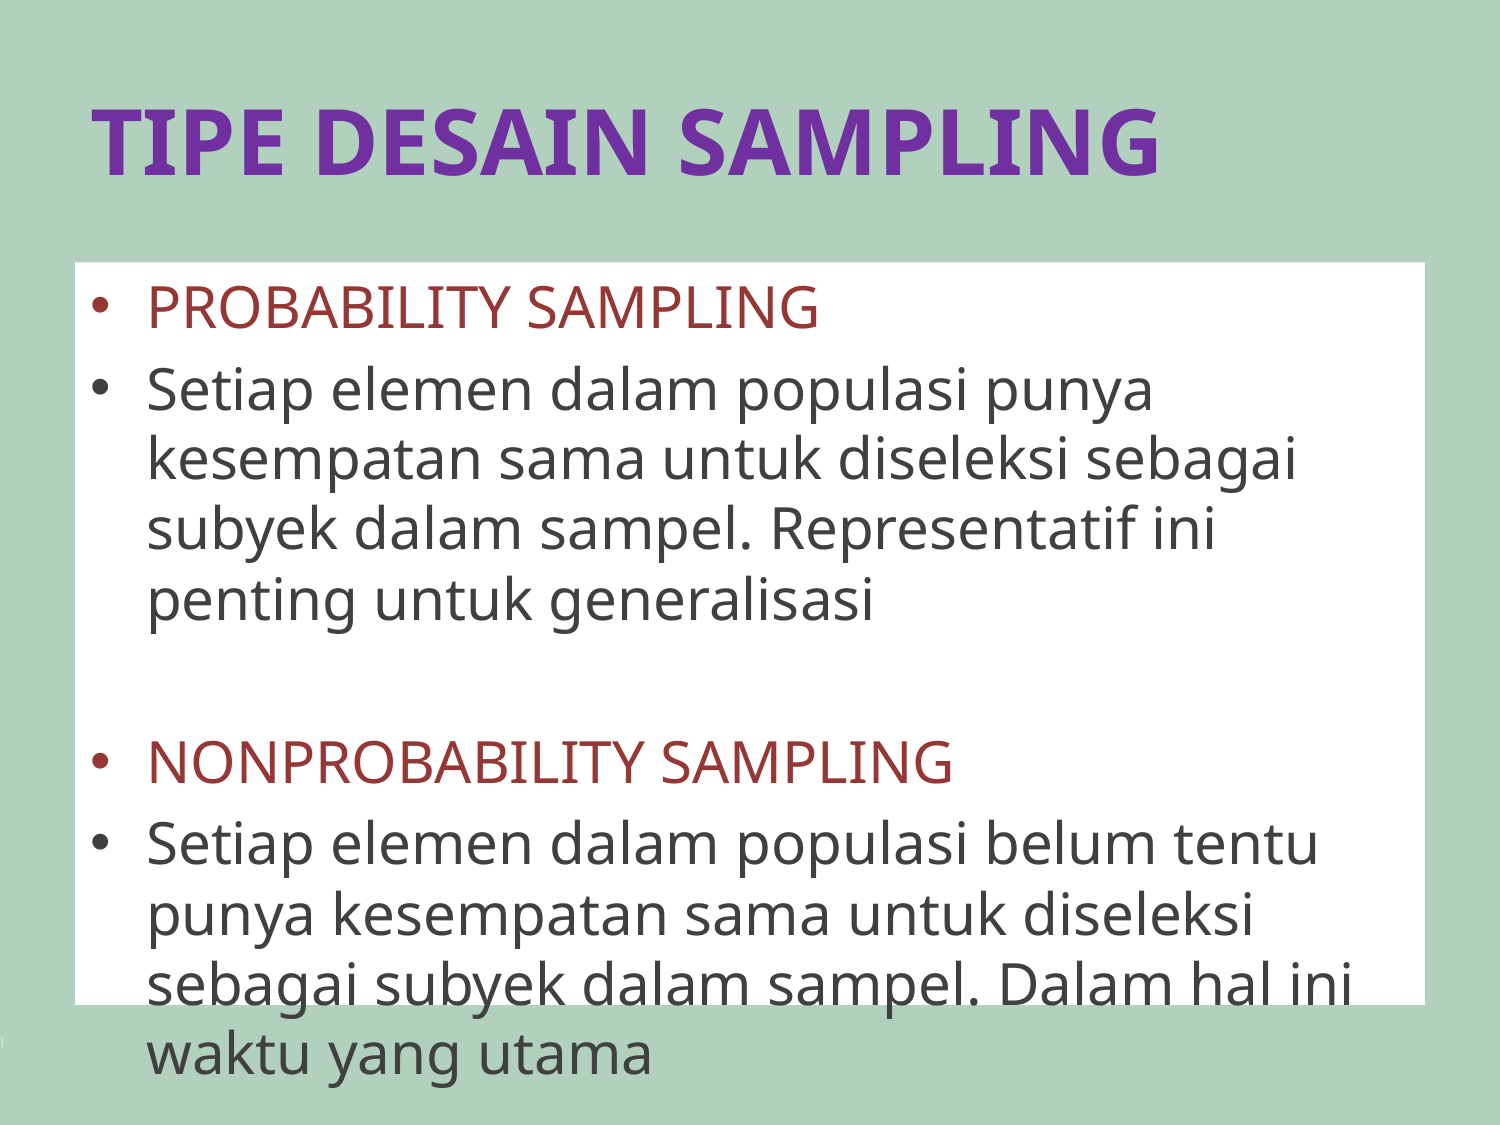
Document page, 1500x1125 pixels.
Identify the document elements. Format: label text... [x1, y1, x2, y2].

list PROBABILITY SAMPLING Setiap elemen dalam populasi punya kesempatan sama untuk diseleksi sebagai subyek dalam sampel. Representatif ini penting untuk generalisasi NONPROBABILITY SAMPLING Setiap elemen dalam populasi belum tentu punya kesempatan sama untuk diseleksi sebagai subyek dalam sampel. Dalam hal ini waktu yang utama [74, 262, 1426, 1006]
title TIPE DESAIN SAMPLING [74, 44, 1426, 233]
picture [0, 0, 1500, 1125]
